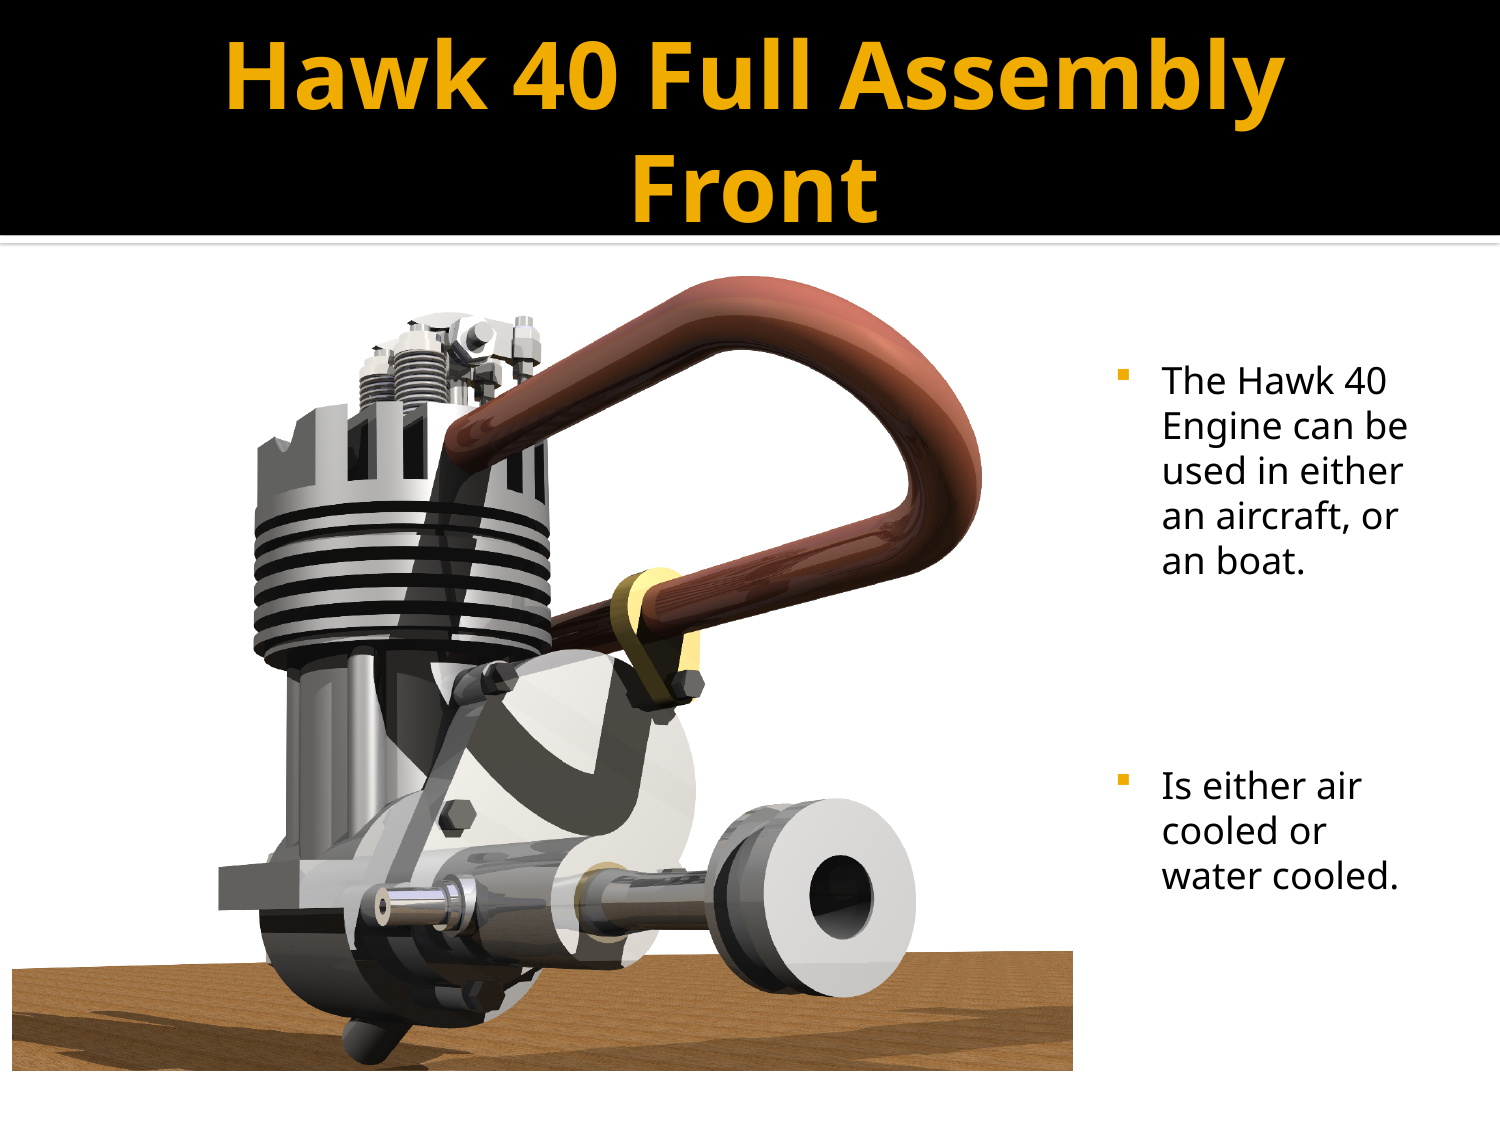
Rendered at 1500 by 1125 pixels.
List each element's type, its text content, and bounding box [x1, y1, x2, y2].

picture [12, 274, 1073, 1071]
title Hawk 40 Full Assembly Front [75, 25, 1425, 231]
text_box The Hawk 40 Engine can be used in either an aircraft, or an boat. Is either air cooled or water cooled. [1100, 349, 1438, 905]
